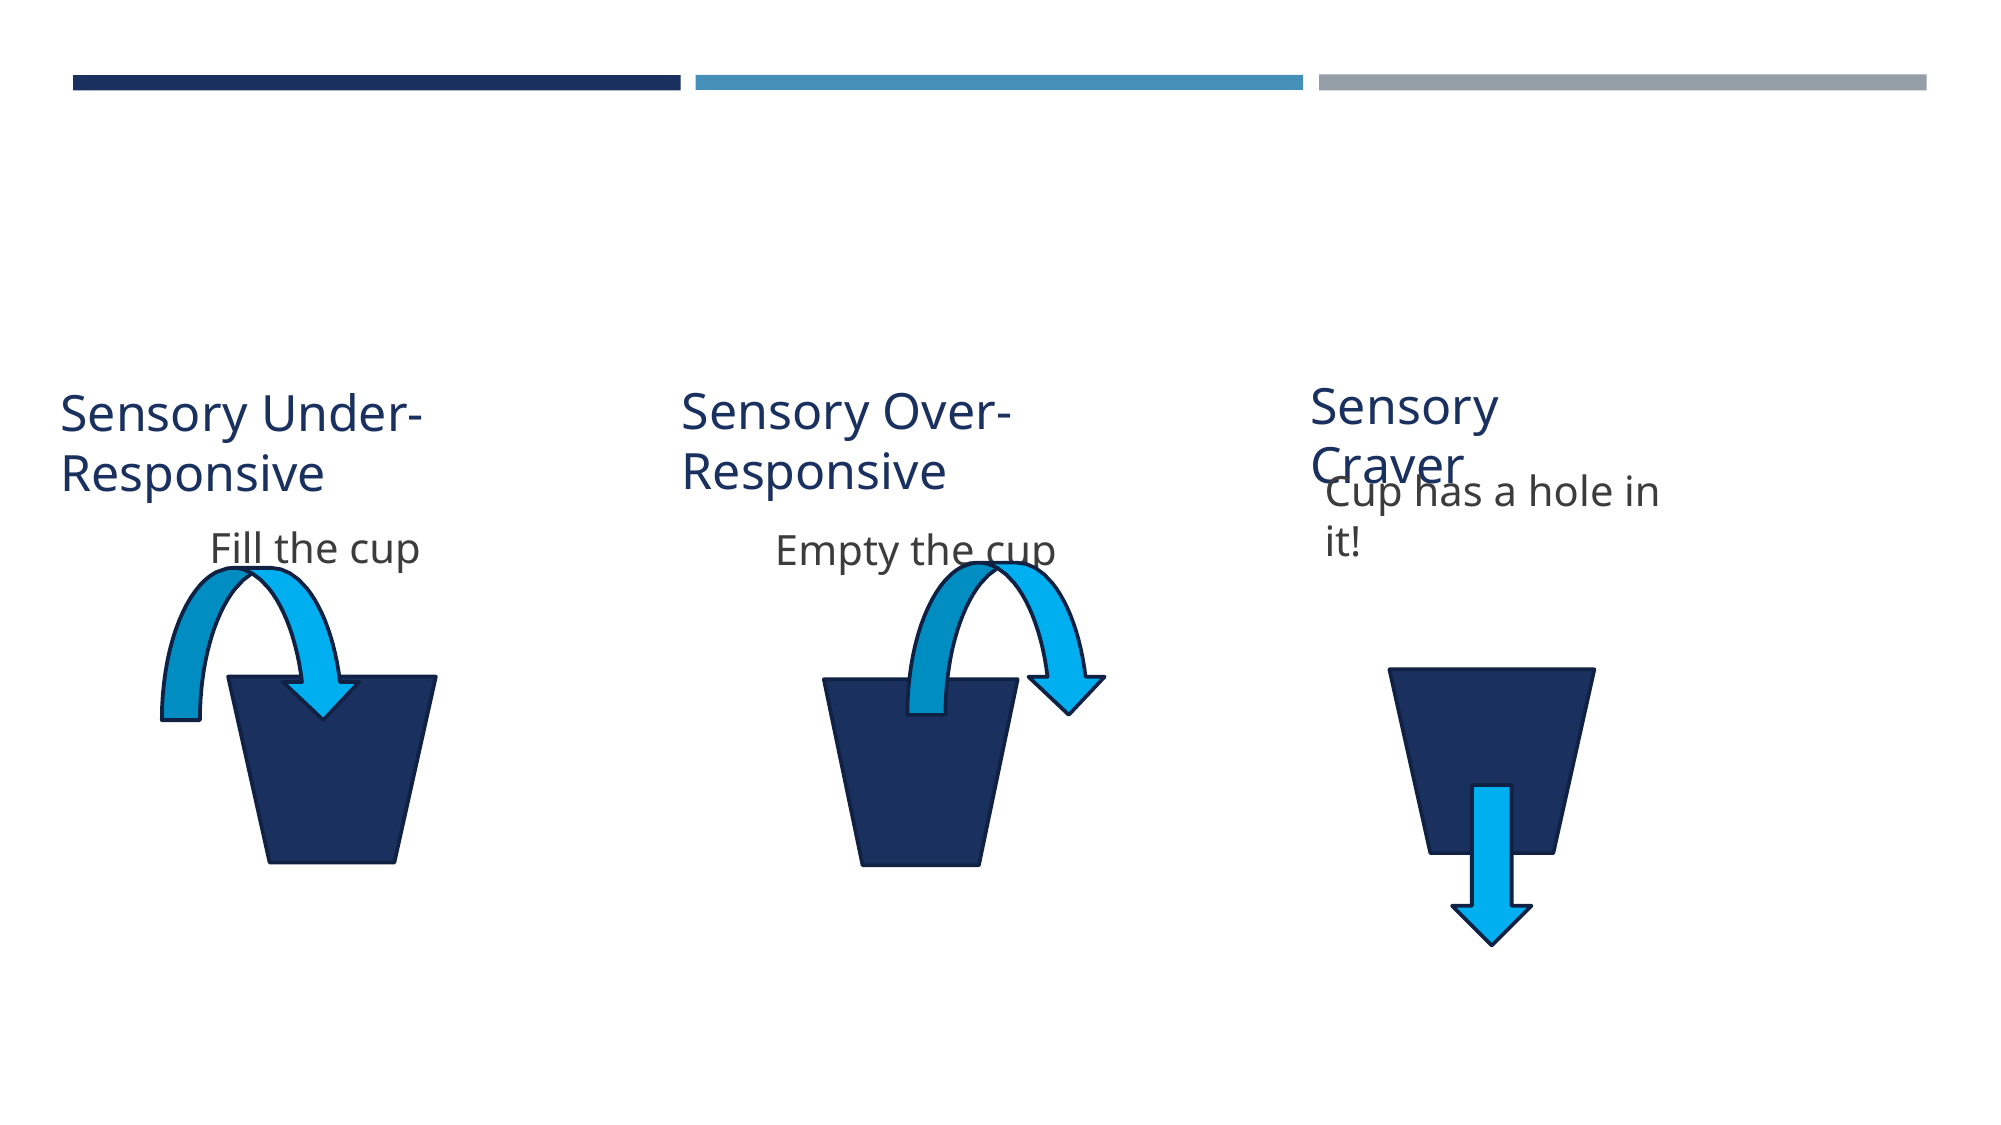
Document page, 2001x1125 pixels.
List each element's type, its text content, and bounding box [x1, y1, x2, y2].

text_box [823, 679, 1018, 866]
text_box [907, 562, 1105, 715]
text_box [1389, 669, 1595, 854]
text_box Cup has a hole in it! [1322, 464, 1666, 565]
text_box [695, 74, 1304, 90]
text_box [161, 567, 360, 721]
text_box [73, 75, 681, 91]
text_box Sensory Under-Responsive Fill the cup [58, 381, 607, 573]
text_box [1319, 74, 1927, 91]
text_box [1452, 785, 1532, 946]
text_box Sensory Craver [1308, 374, 1628, 494]
text_box Sensory Over-Responsive Empty the cup [679, 379, 1204, 575]
text_box [228, 676, 436, 863]
